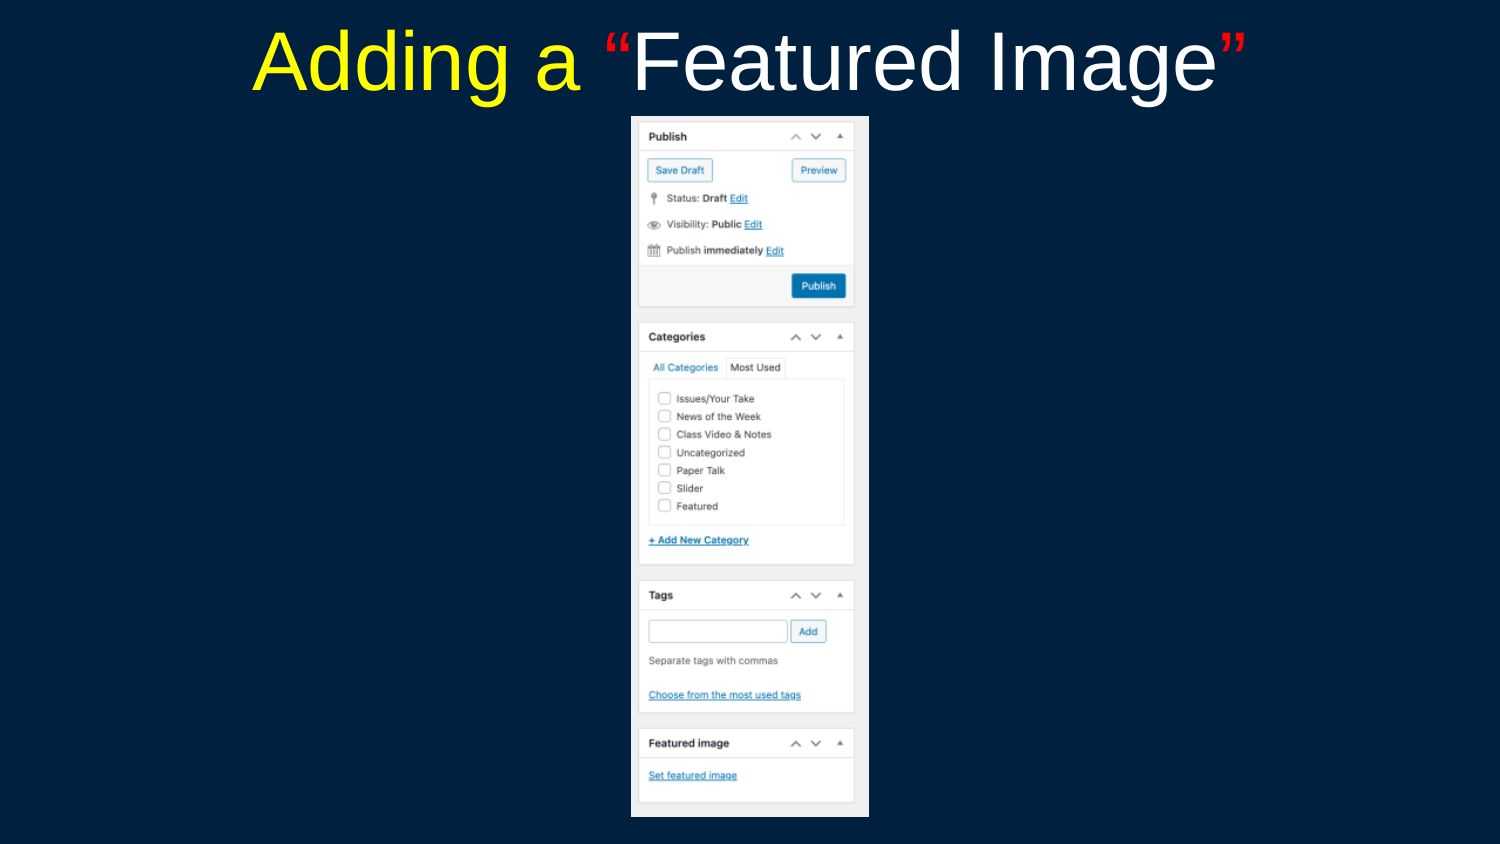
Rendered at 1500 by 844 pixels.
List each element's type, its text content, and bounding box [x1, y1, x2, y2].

picture [630, 115, 870, 817]
text_box Adding a “Featured Image” [237, 0, 1263, 115]
